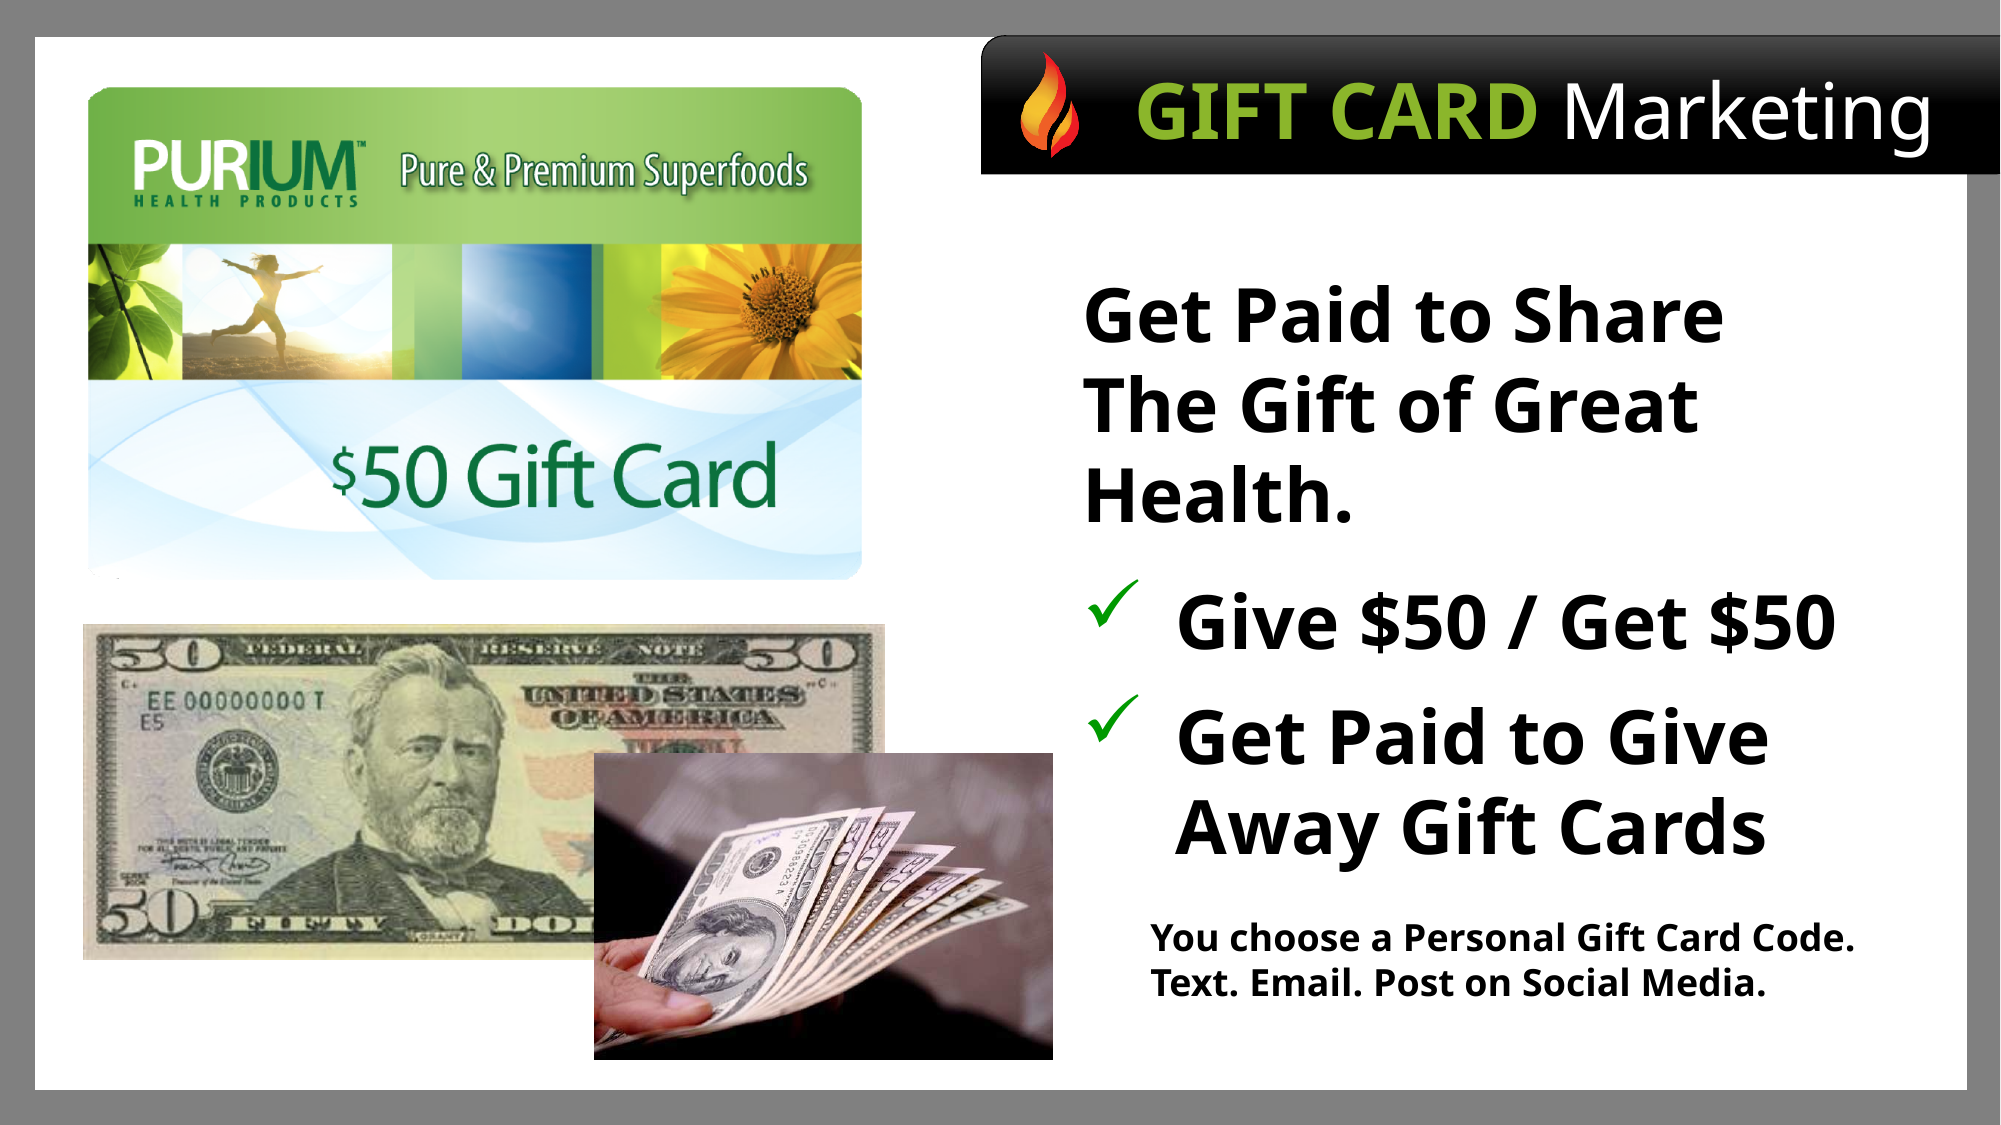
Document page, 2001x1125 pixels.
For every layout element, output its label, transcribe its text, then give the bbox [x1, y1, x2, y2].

picture [73, 67, 885, 599]
text_box Get Paid to Share The Gift of Great Health. Give $50 / Get $50 Get Paid to Give Away Gift Cards [1067, 259, 1976, 877]
text_box You choose a Personal Gift Card Code. Text. Email. Post on Social Media. [1135, 906, 1892, 1012]
picture [83, 624, 1053, 1060]
text_box GIFT CARD Marketing [1052, 53, 1951, 163]
picture [1000, 43, 1096, 170]
